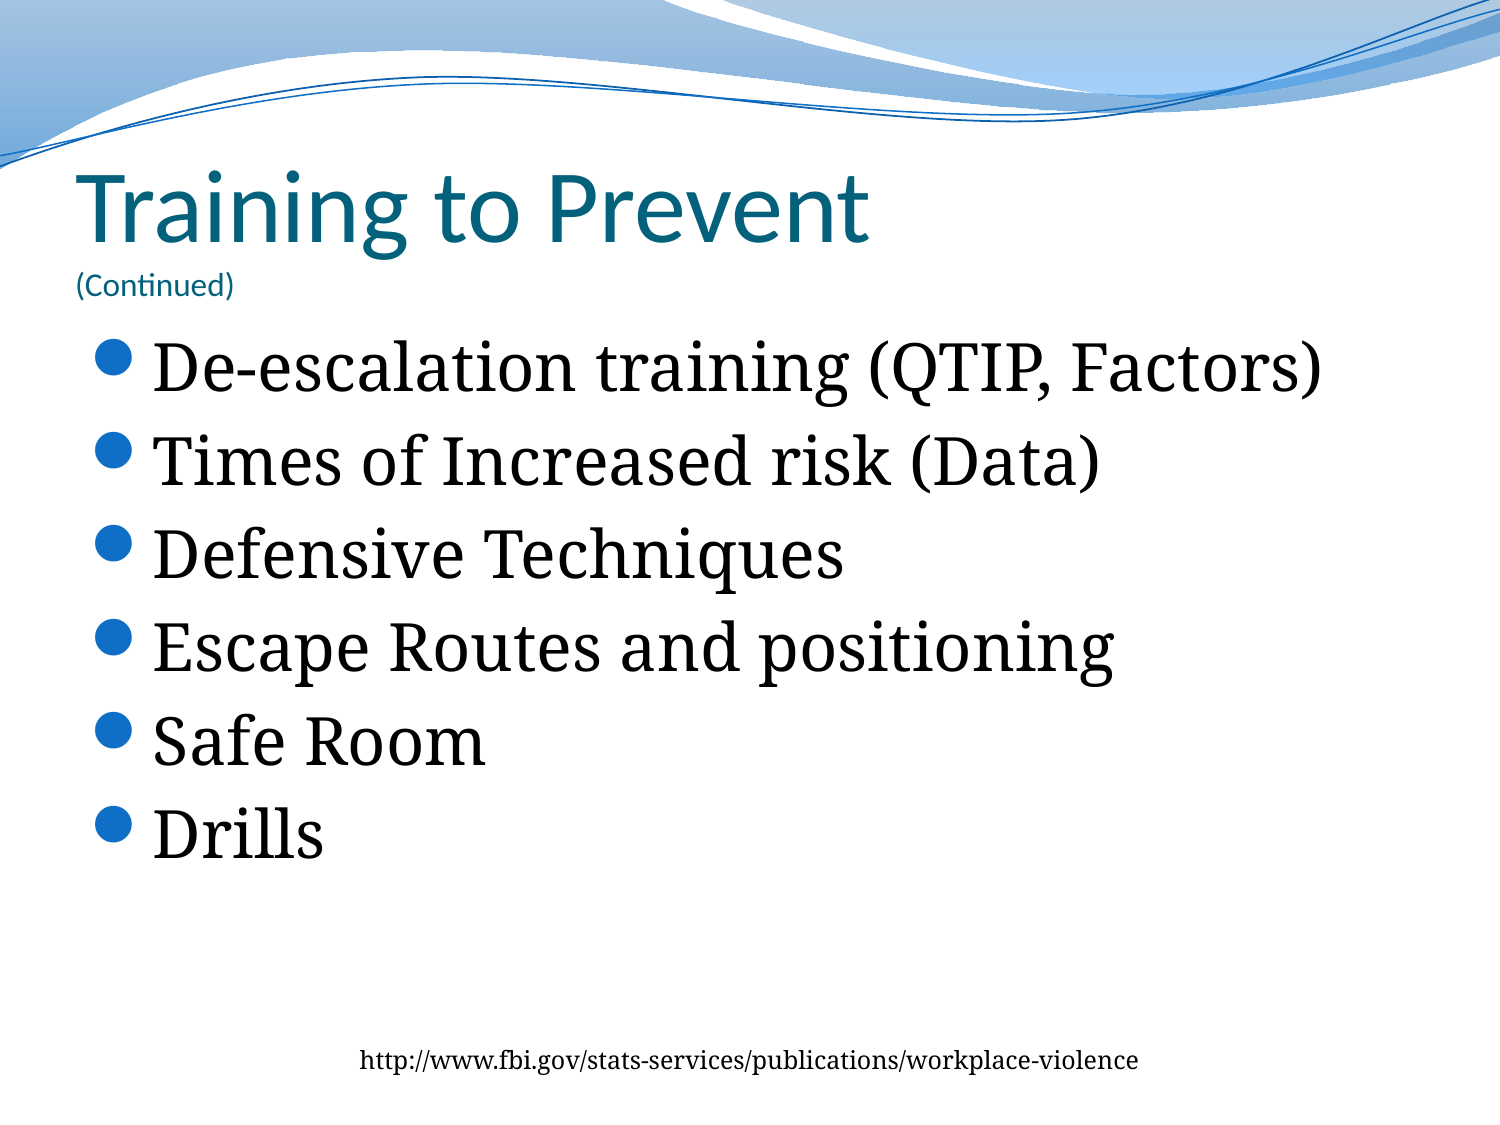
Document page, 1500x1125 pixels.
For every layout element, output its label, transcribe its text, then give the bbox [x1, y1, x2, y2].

text_box http://www.fbi.gov/stats-services/publications/workplace-violence [0, 1037, 1500, 1083]
title Training to Prevent (Continued) [75, 115, 1425, 303]
list De-escalation training (QTIP, Factors) Times of Increased risk (Data) Defensive Techniques Escape Routes and positioning Safe Room Drills [75, 317, 1425, 1037]
